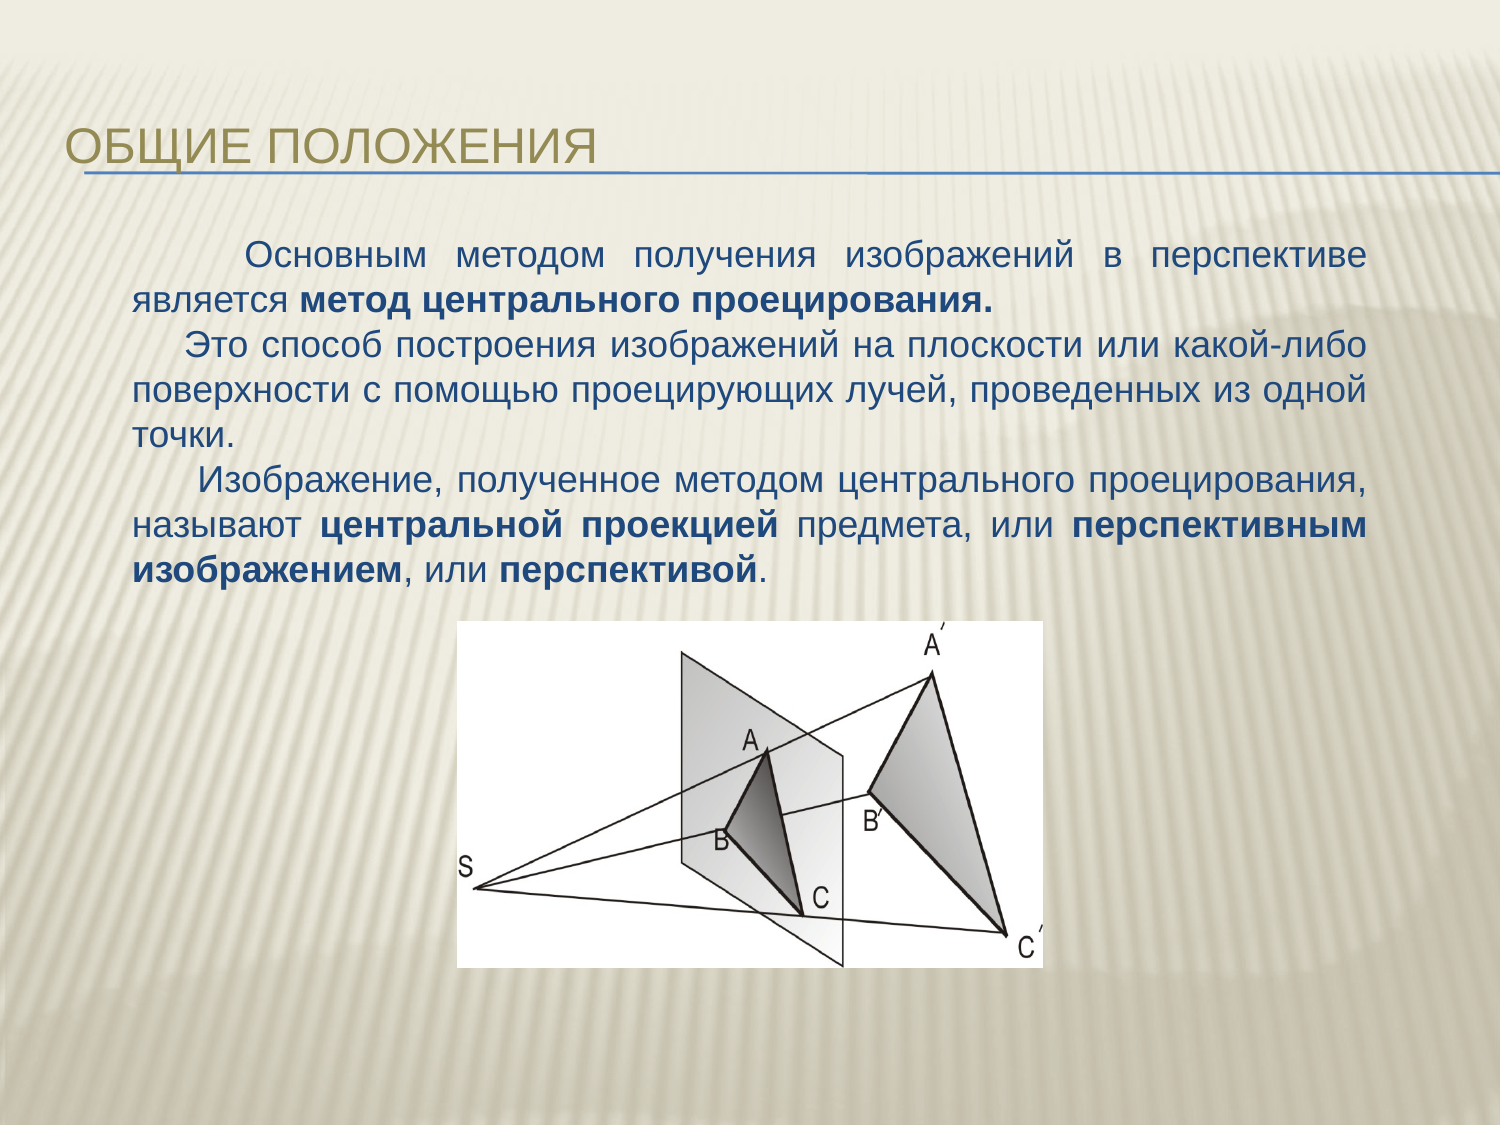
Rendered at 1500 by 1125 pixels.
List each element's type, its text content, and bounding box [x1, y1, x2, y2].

title ОБЩИЕ ПОЛОЖЕНИЯ [50, 75, 1475, 213]
list Основным методом получения изображений в перспективе является метод центрального проецирования. Это способ построения изображений на плоскости или какой-либо поверхности с помощью проецирующих лучей, проведенных из одной точки. Изображение, полученное методом центрального проецирования, называют центральной проекцией предмета, или перспективным изображением, или перспективой. [117, 222, 1383, 657]
picture [456, 620, 1044, 968]
